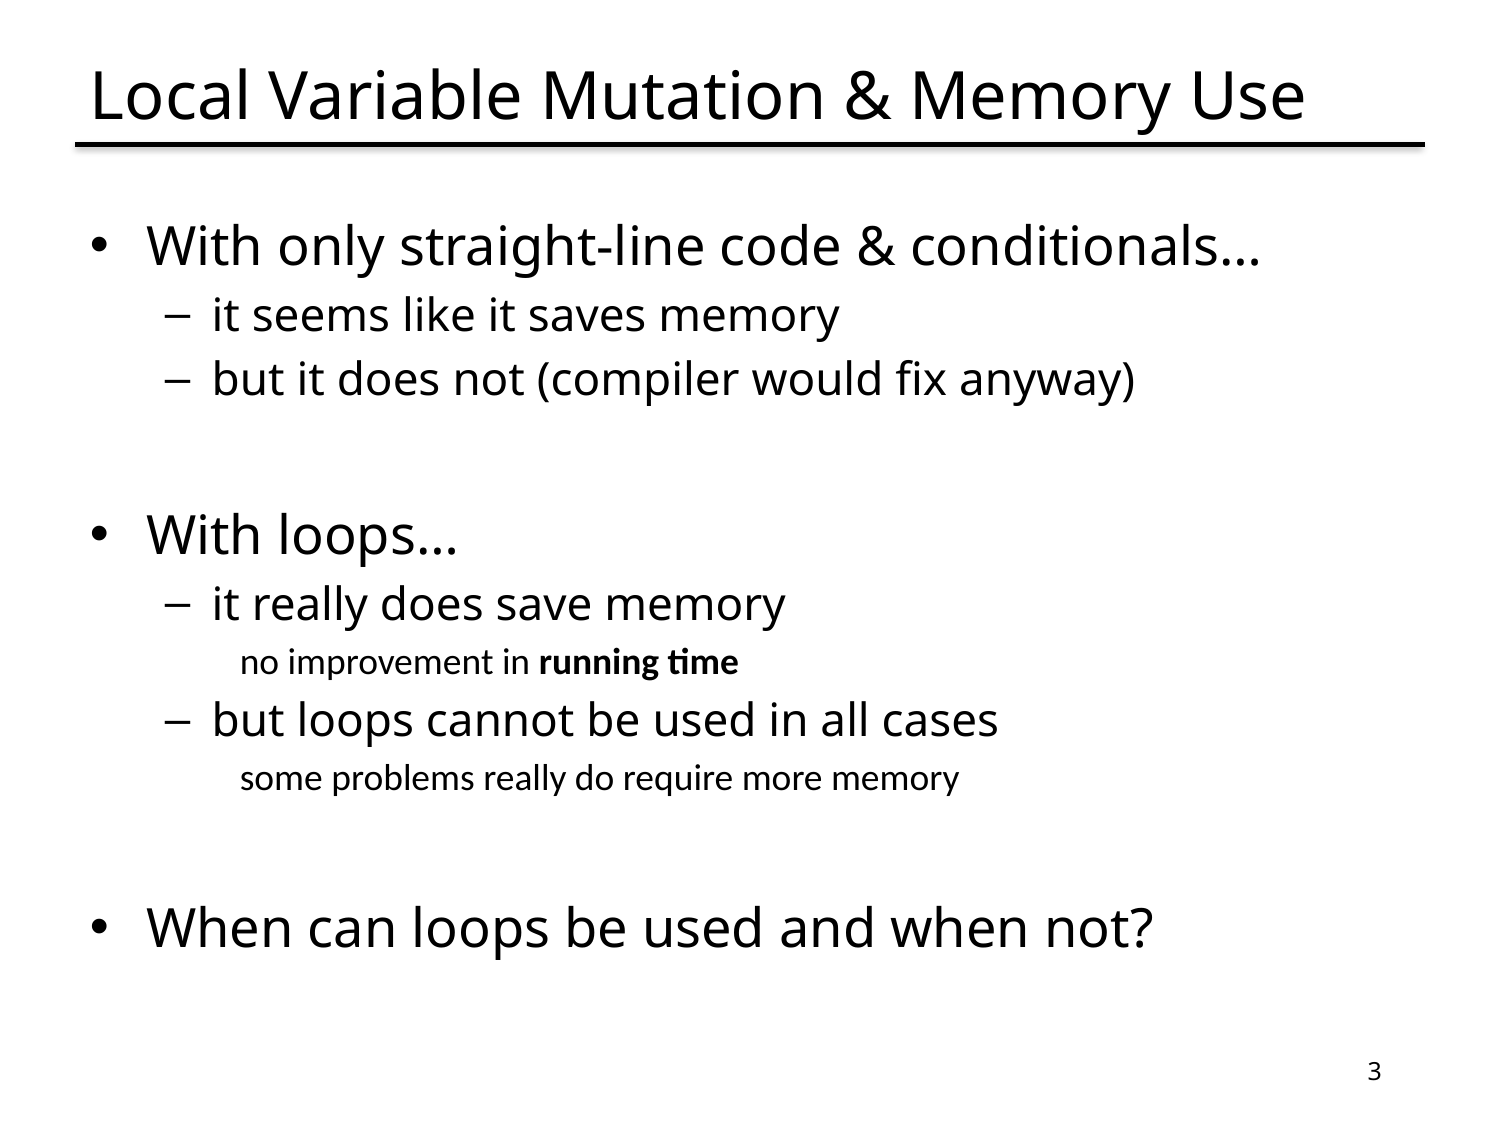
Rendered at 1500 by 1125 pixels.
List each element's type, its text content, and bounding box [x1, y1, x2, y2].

title Local Variable Mutation & Memory Use [75, 45, 1425, 145]
slide_number 3 [1059, 1042, 1397, 1103]
list With only straight-line code & conditionals… it seems like it saves memory but it does not (compiler would fix anyway) With loops… it really does save memory no improvement in running time but loops cannot be used in all cases some problems really do require more memory When can loops be used and when not? [75, 204, 1425, 1048]
